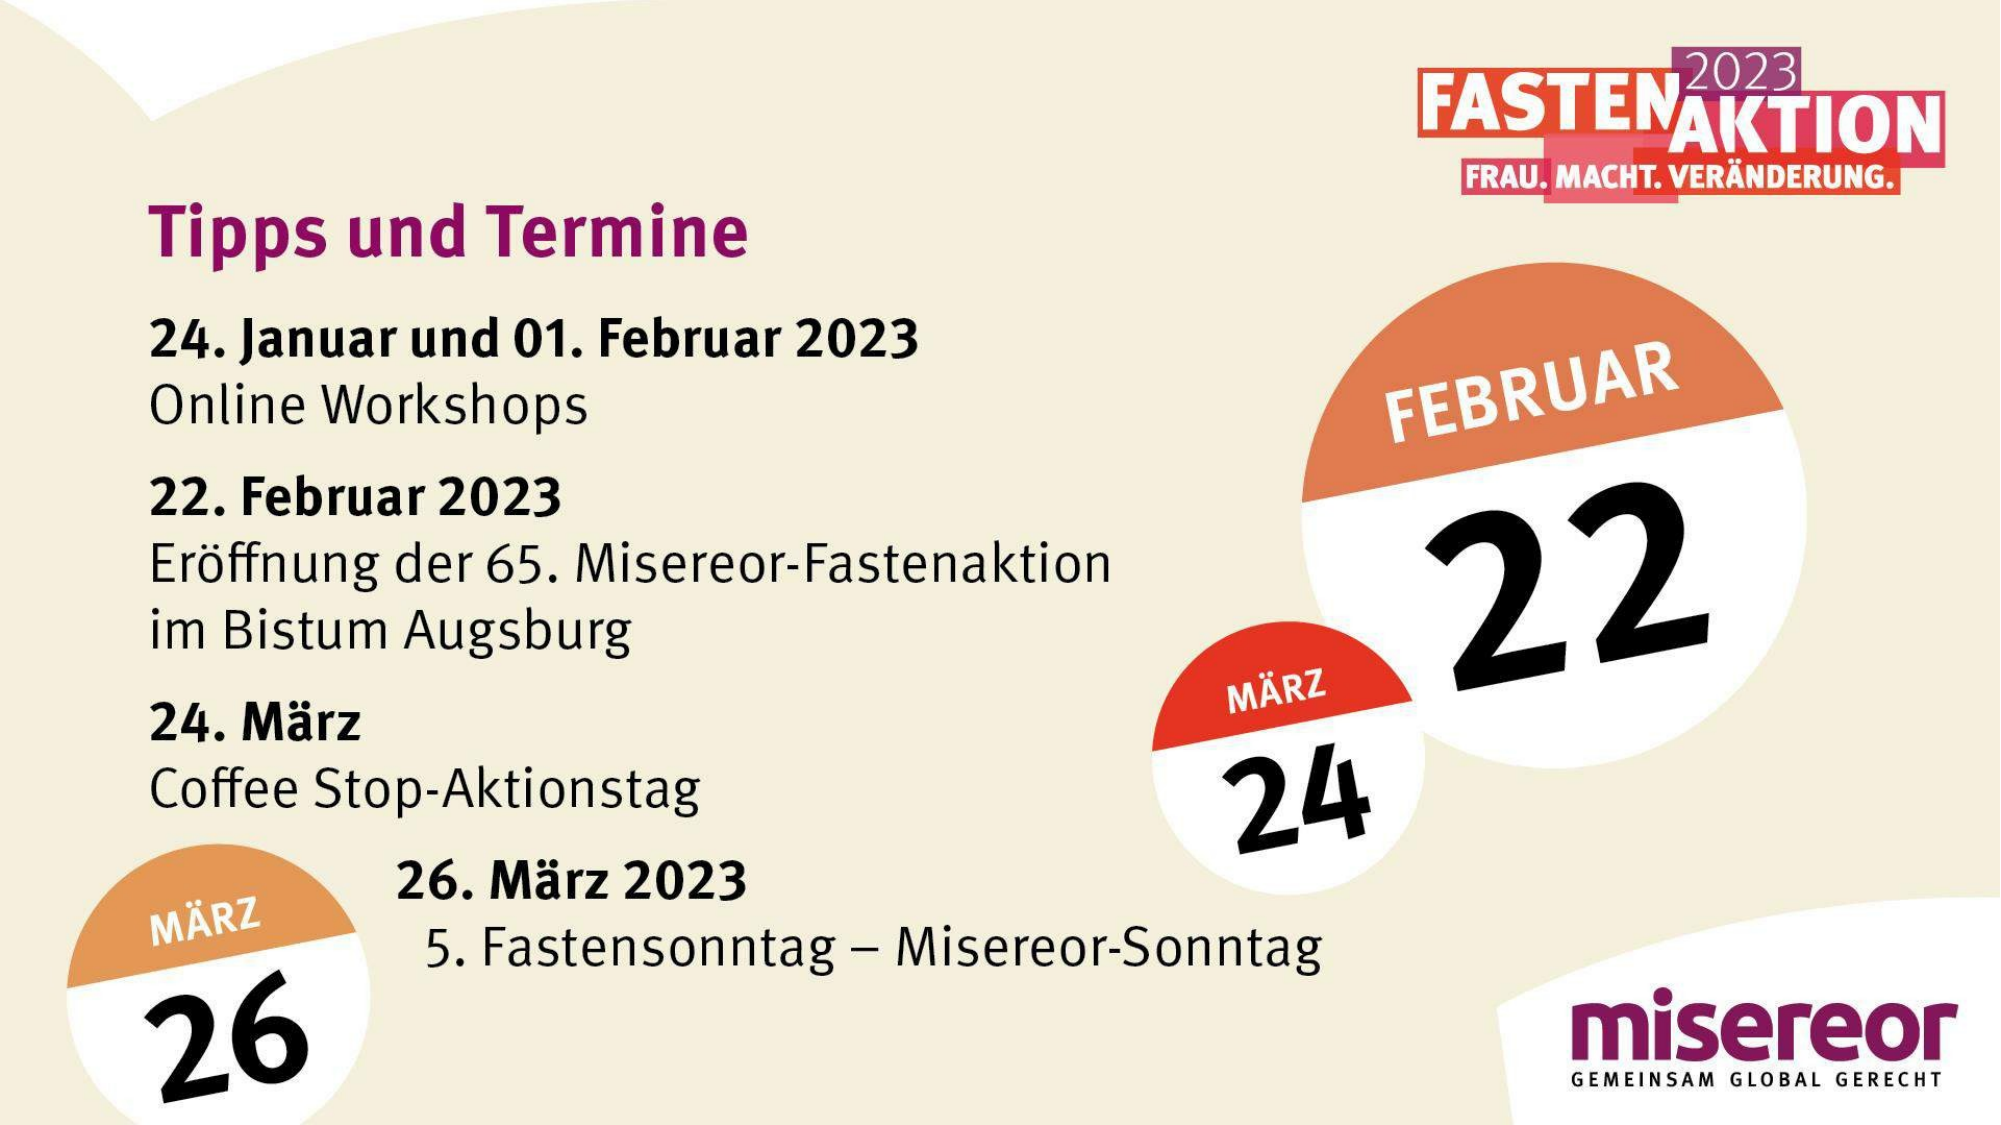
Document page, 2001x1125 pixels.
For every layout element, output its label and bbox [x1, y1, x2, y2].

text_box [0, 0, 2000, 1125]
